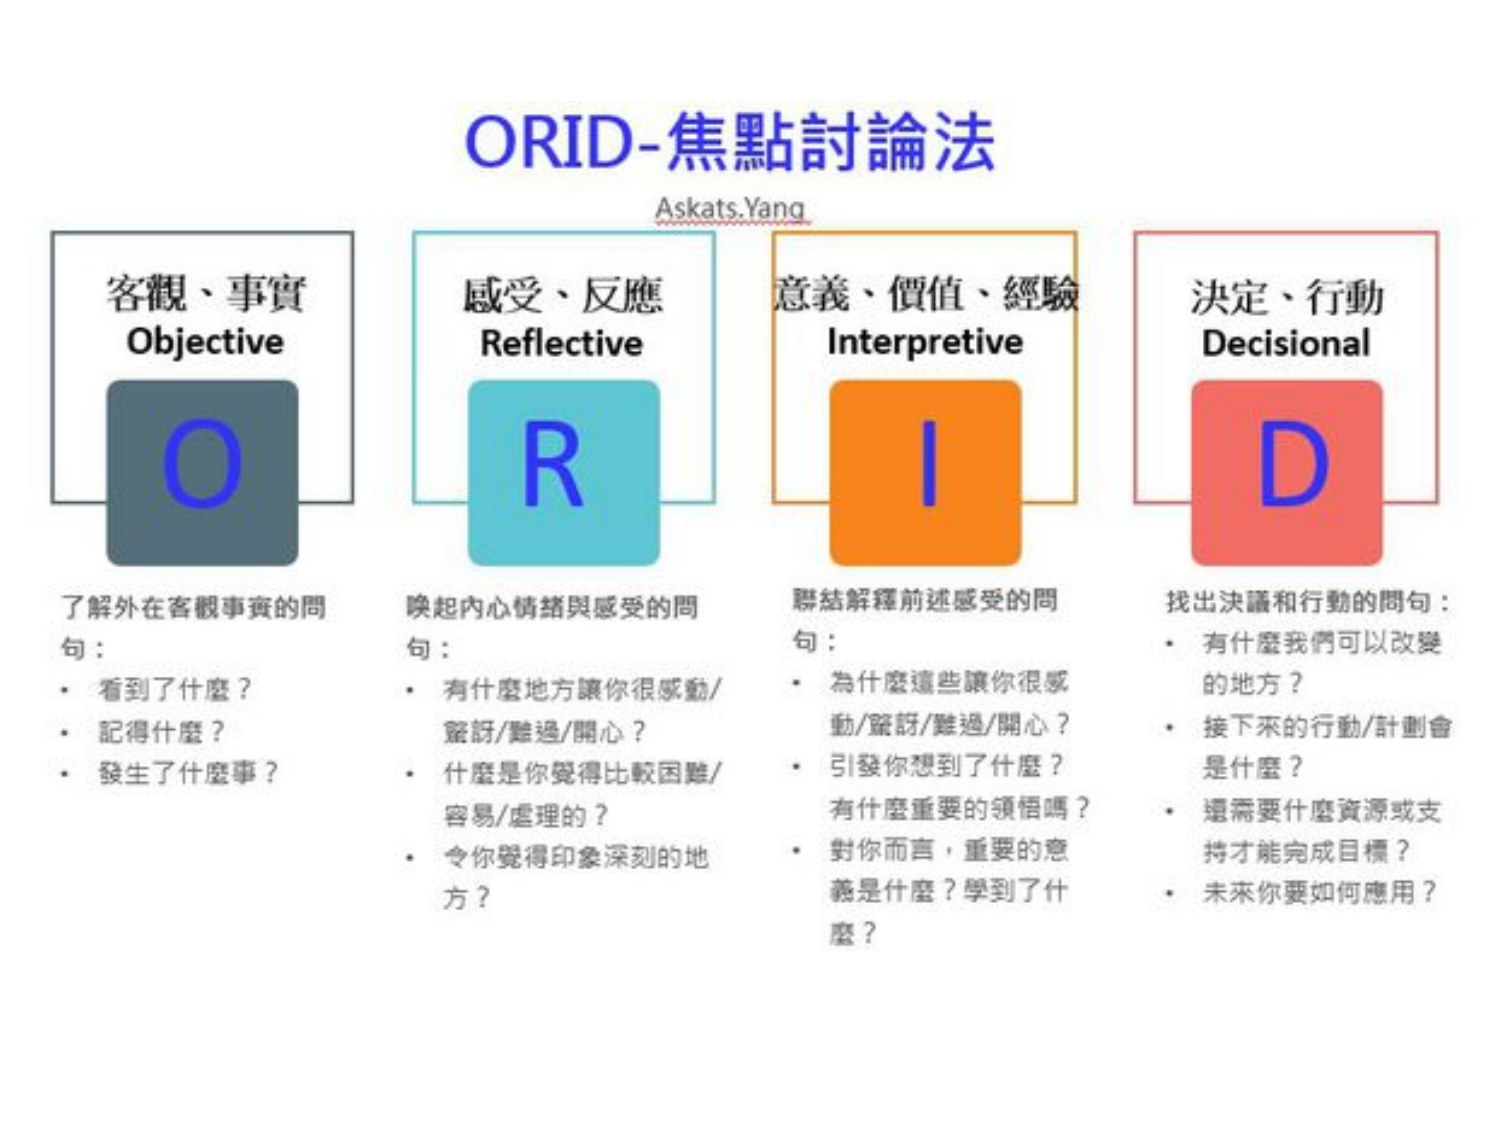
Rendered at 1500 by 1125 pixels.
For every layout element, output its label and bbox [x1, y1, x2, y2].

picture [29, 101, 1477, 973]
